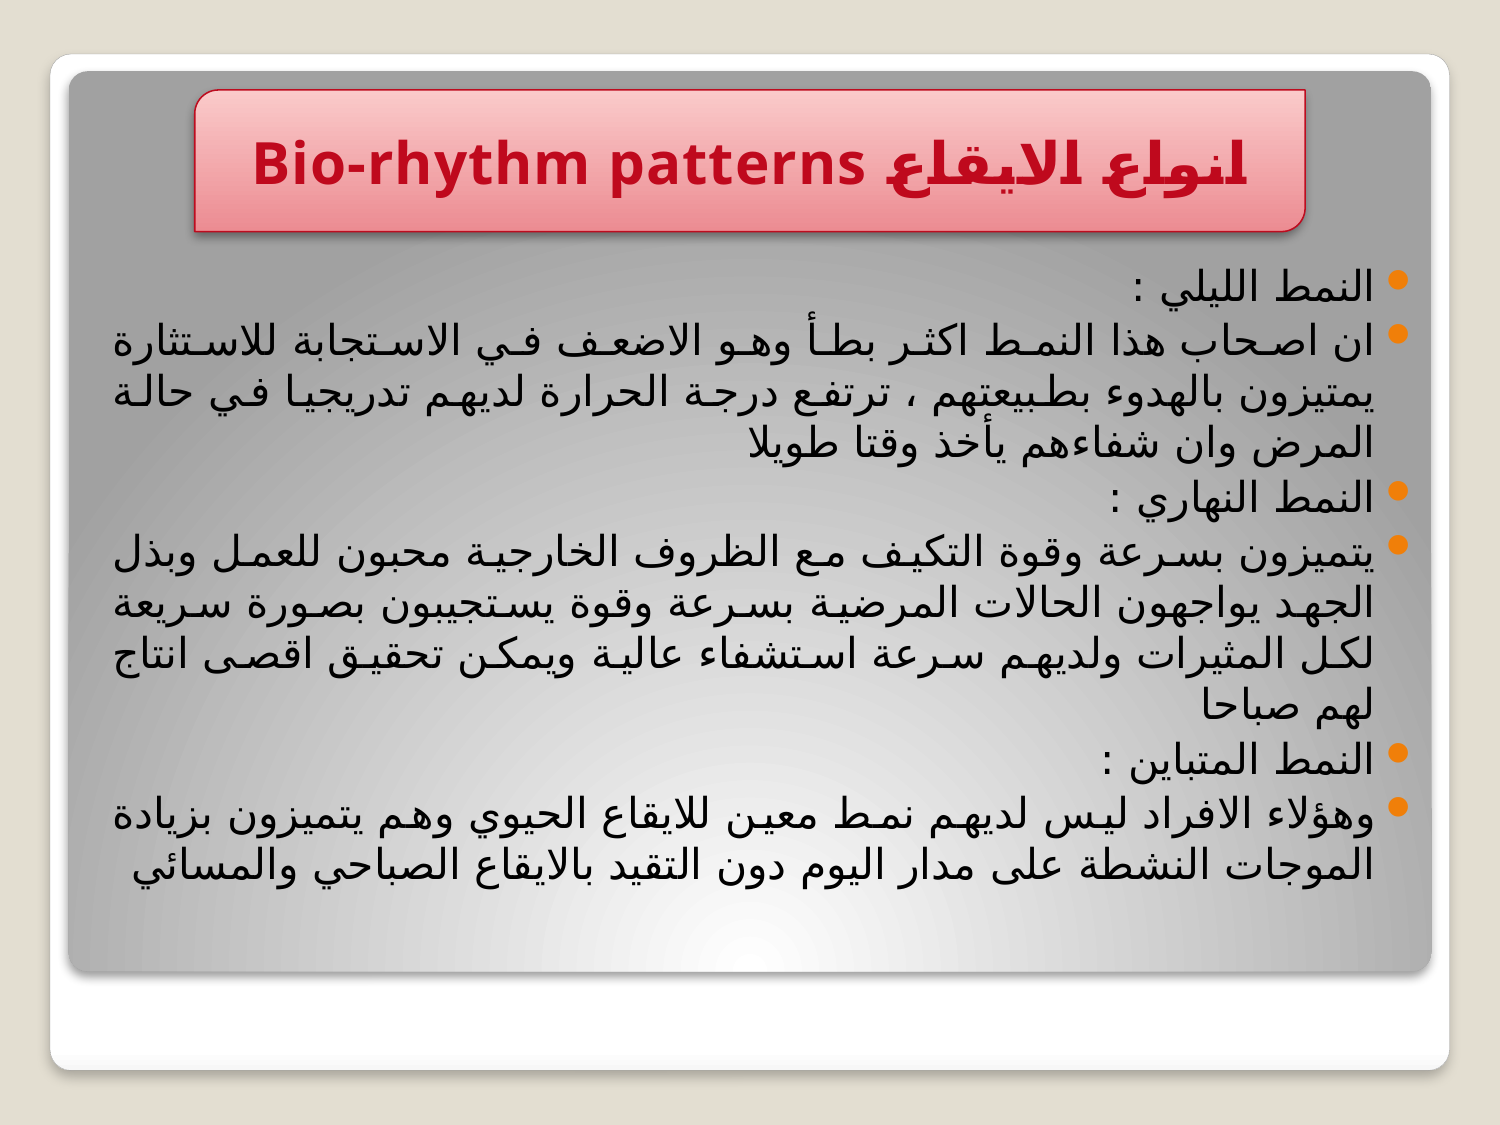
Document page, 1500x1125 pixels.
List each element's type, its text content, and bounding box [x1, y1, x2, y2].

list النمط الليلي : ان اصحاب هذا النمط اكثر بطأ وهو الاضعف في الاستجابة للاستثارة يمتيزون بالهدوء بطبيعتهم ، ترتفع درجة الحرارة لديهم تدريجيا في حالة المرض وان شفاءهم يأخذ وقتا طويلا النمط النهاري : يتميزون بسرعة وقوة التكيف مع الظروف الخارجية محبون للعمل وبذل الجهد يواجهون الحالات المرضية بسرعة وقوة يستجيبون بصورة سريعة لكل المثيرات ولديهم سرعة استشفاء عالية ويمكن تحقيق اقصى انتاج لهم صباحا النمط المتباين : وهؤلاء الافراد ليس لديهم نمط معين للايقاع الحيوي وهم يتميزون بزيادة الموجات النشطة على مدار اليوم دون التقيد بالايقاع الصباحي والمسائي [82, 243, 1425, 941]
text_box انواع الايقاع Bio-rhythm patterns [193, 89, 1306, 233]
